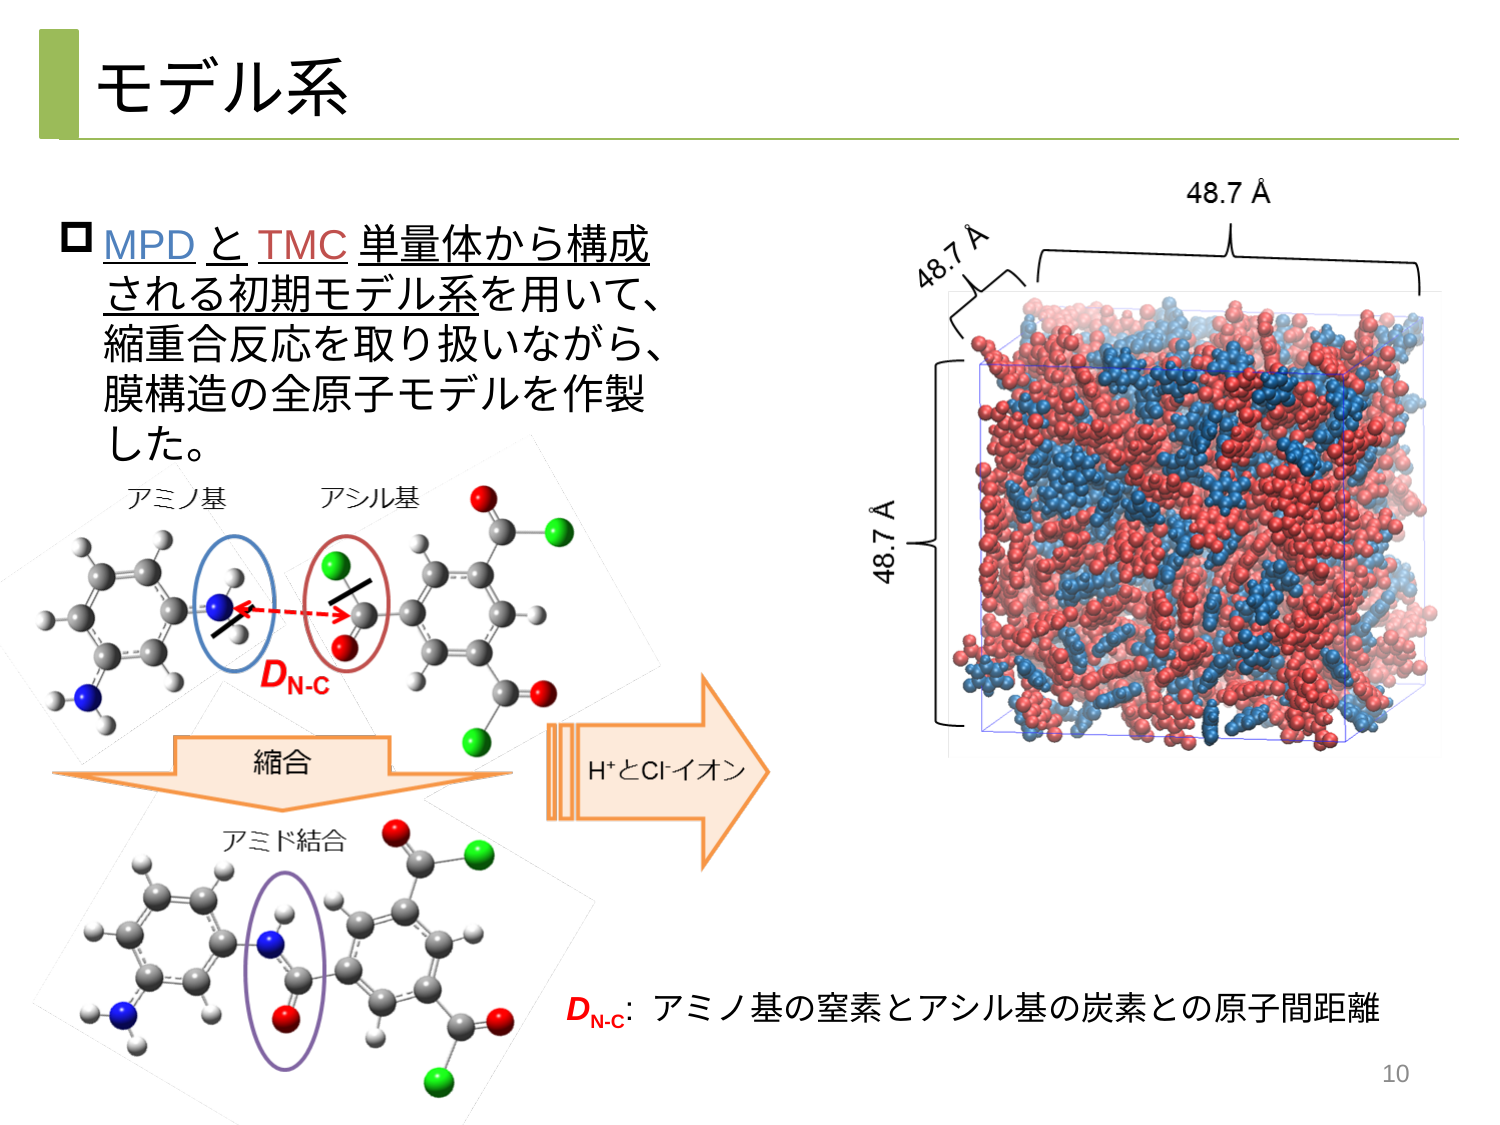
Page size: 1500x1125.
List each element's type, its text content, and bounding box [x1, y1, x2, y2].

text_box MPDとTMC単量体から構成される初期モデル系を用いて、縮重合反応を取り扱いながら、膜構造の全原子モデルを作製した。 [43, 210, 683, 433]
text_box モデル系 [79, 39, 1500, 135]
picture [857, 165, 1443, 760]
slide_number 10 [1074, 1042, 1425, 1103]
picture [0, 434, 771, 1125]
text_box [39, 29, 79, 139]
text_box DN-C: アミノ基の窒素とアシル基の炭素との原子間距離 [774, 979, 1398, 1040]
